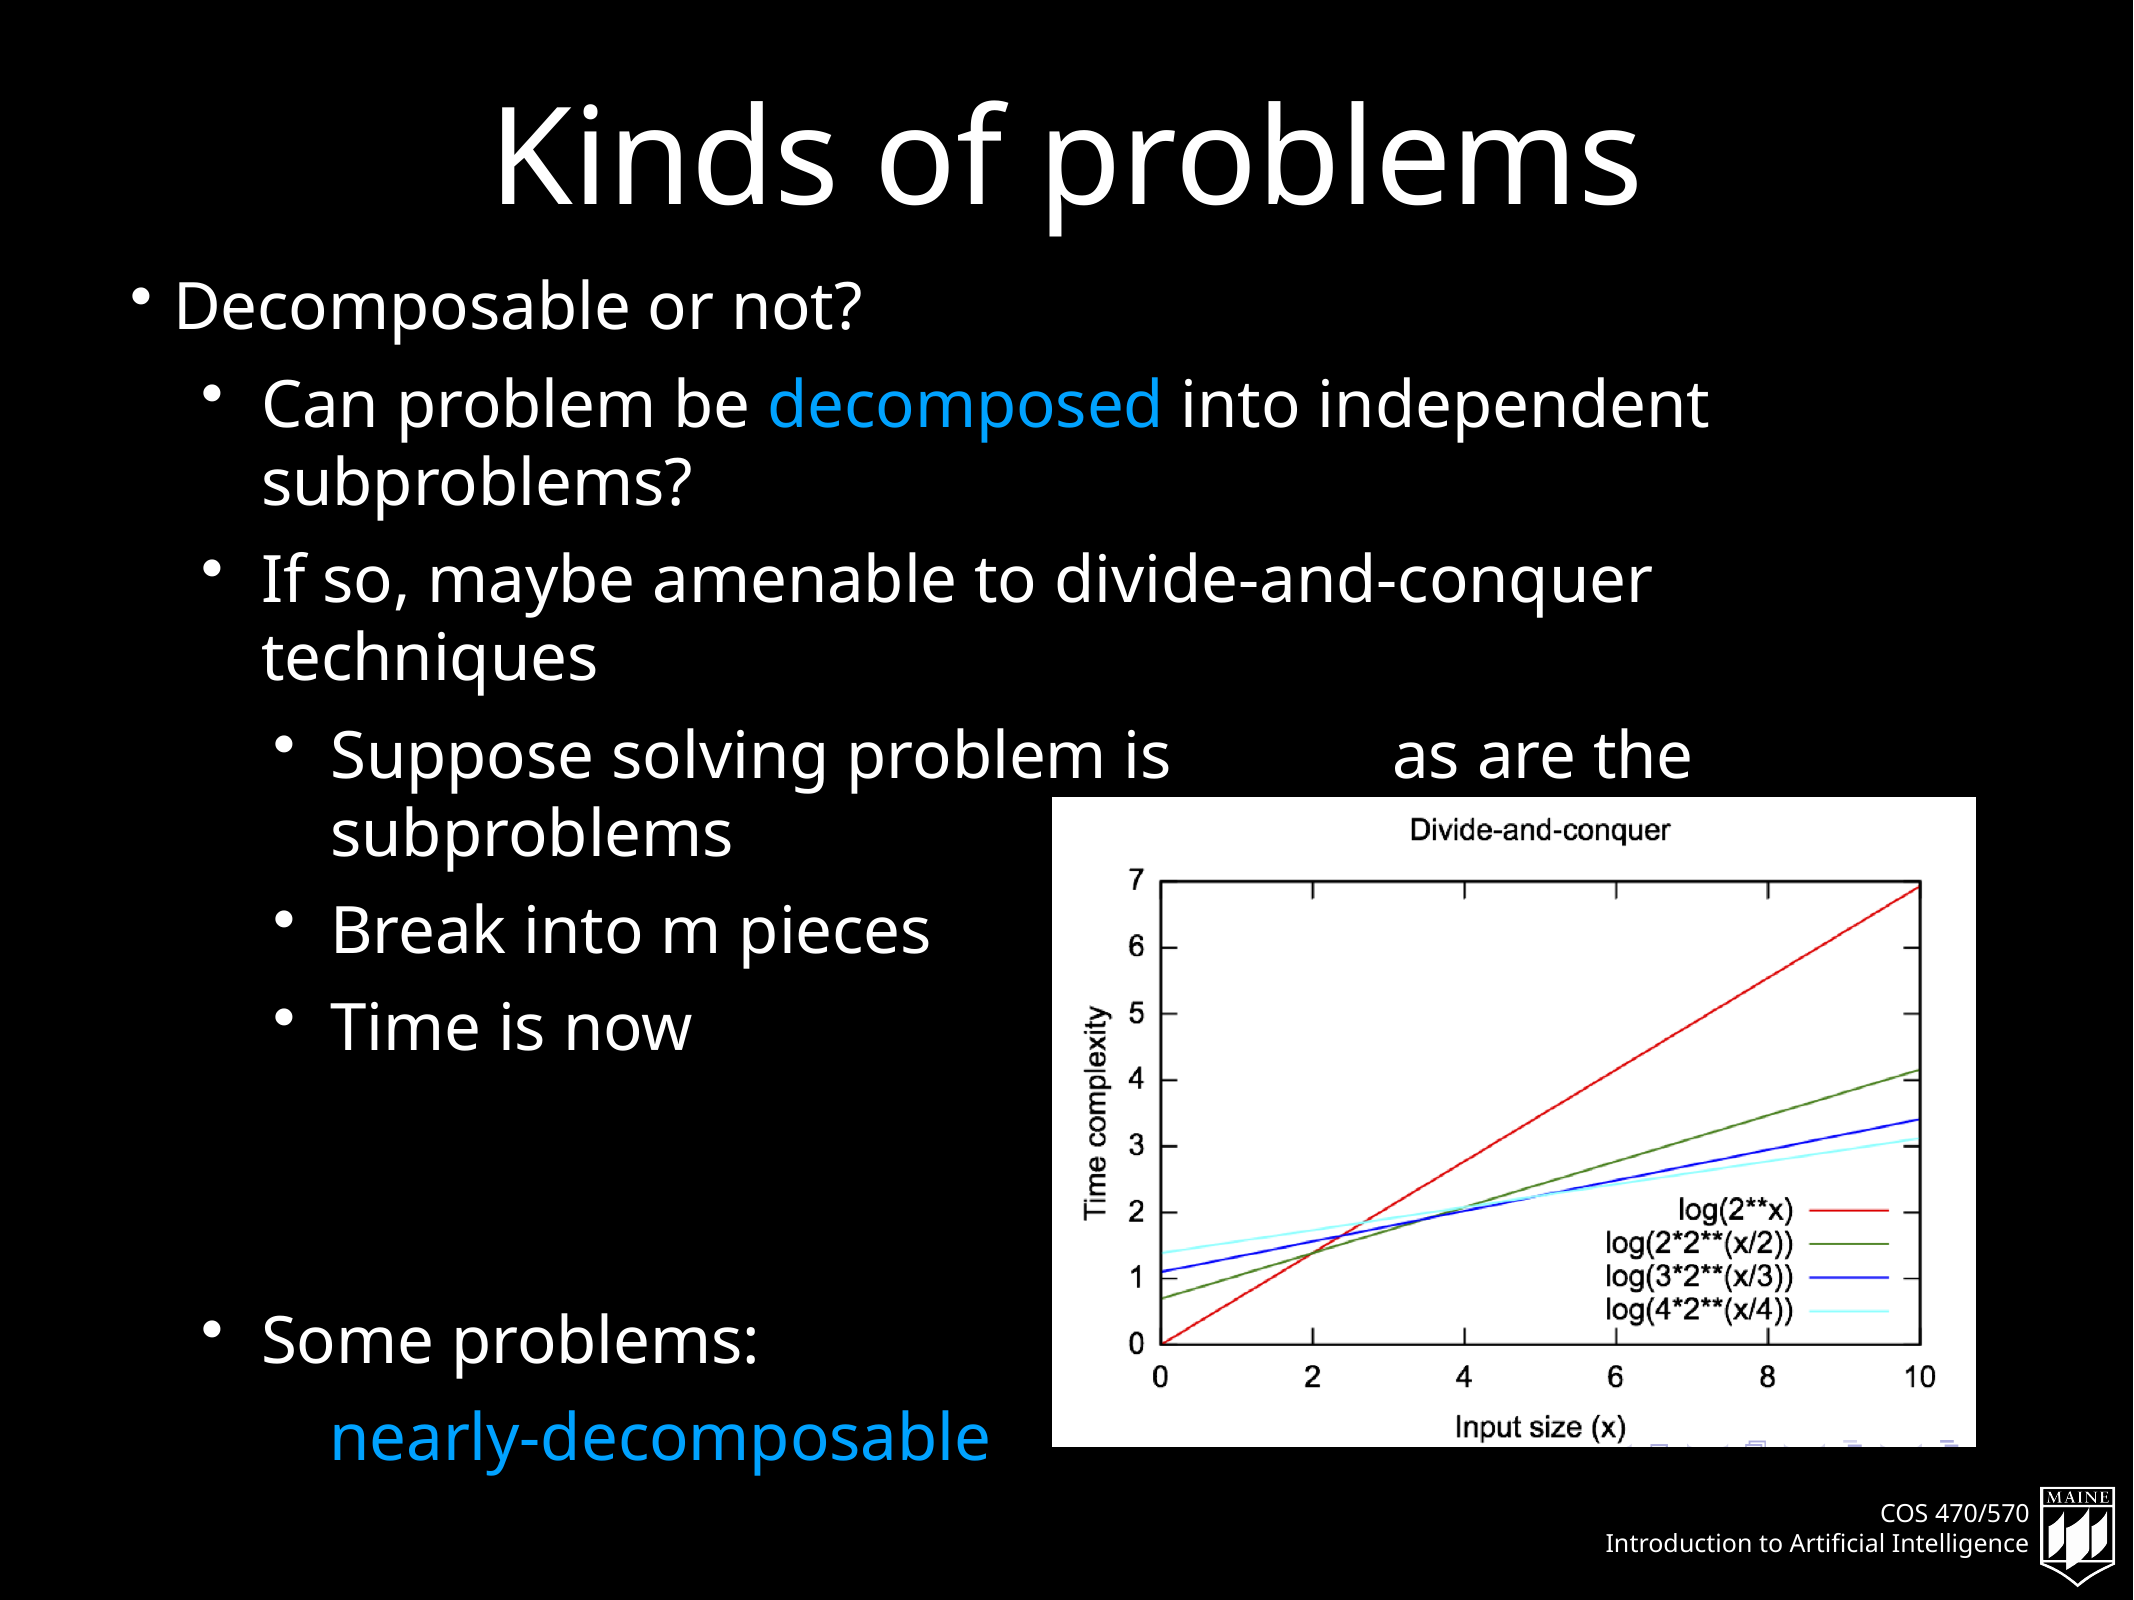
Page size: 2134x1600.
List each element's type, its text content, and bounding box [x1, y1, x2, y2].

picture [2033, 1478, 2122, 1596]
title Kinds of problems [155, 34, 1978, 255]
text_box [714, 696, 1344, 1065]
list Decomposable or not? Can problem be decomposed into independent subproblems? If so, maybe amenable to divide-and-conquer techniques Suppose solving problem is as are the subproblems Break into m pieces Time is now Some problems: nearly-decomposable [121, 255, 2012, 1551]
picture [1051, 797, 1976, 1448]
